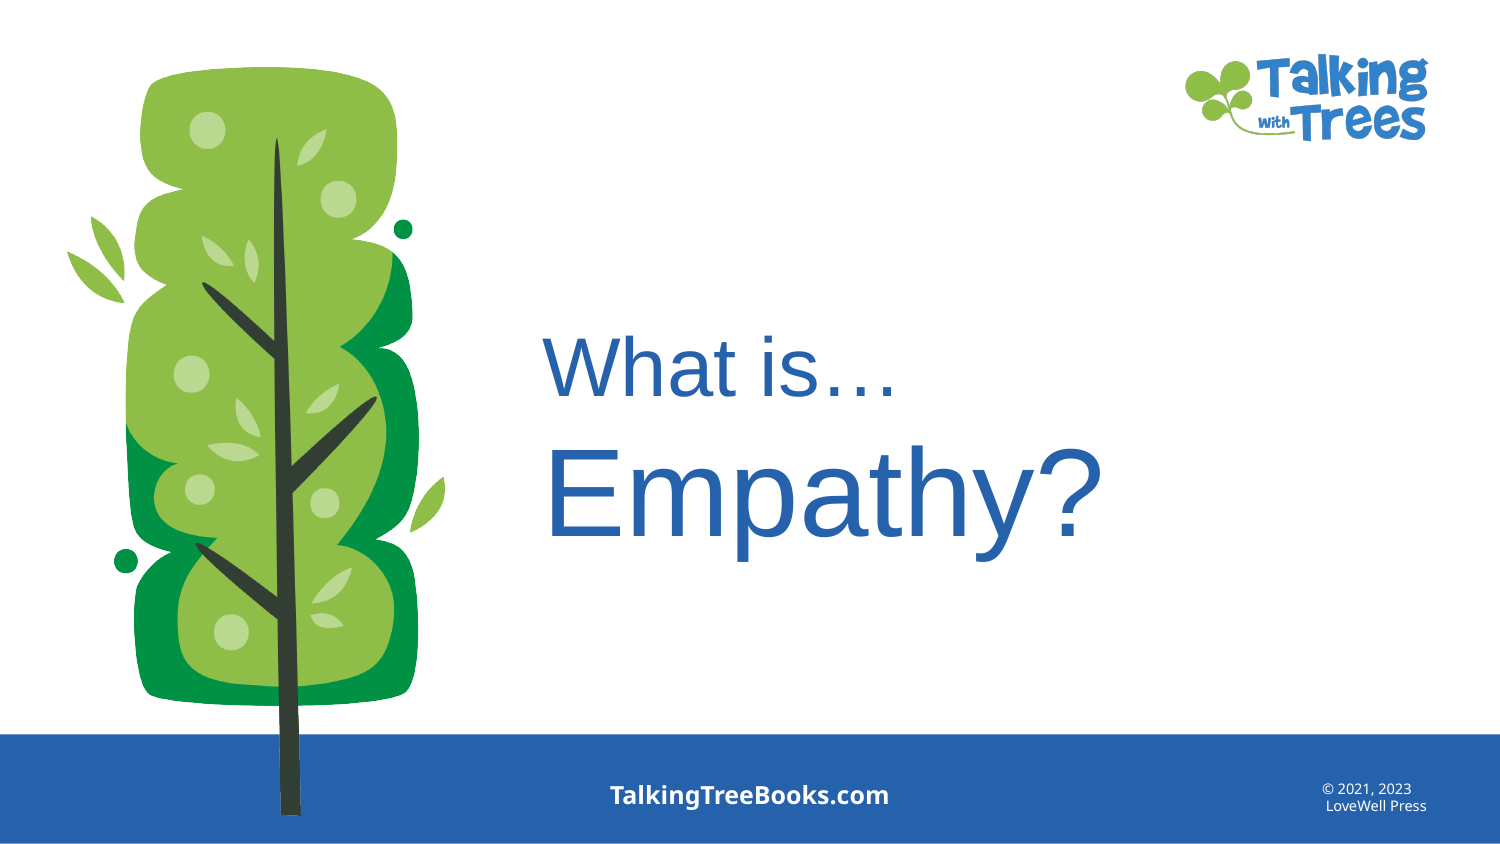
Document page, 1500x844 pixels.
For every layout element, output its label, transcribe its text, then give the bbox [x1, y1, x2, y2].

picture [1161, 27, 1478, 165]
text_box Empathy? [527, 403, 1396, 569]
text_box © 2021, 2023 LoveWell Press [1307, 772, 1500, 831]
picture [67, 67, 445, 816]
text_box What is… [527, 305, 1277, 403]
text_box TalkingTreeBooks.com [545, 772, 955, 801]
text_box [0, 734, 1500, 844]
